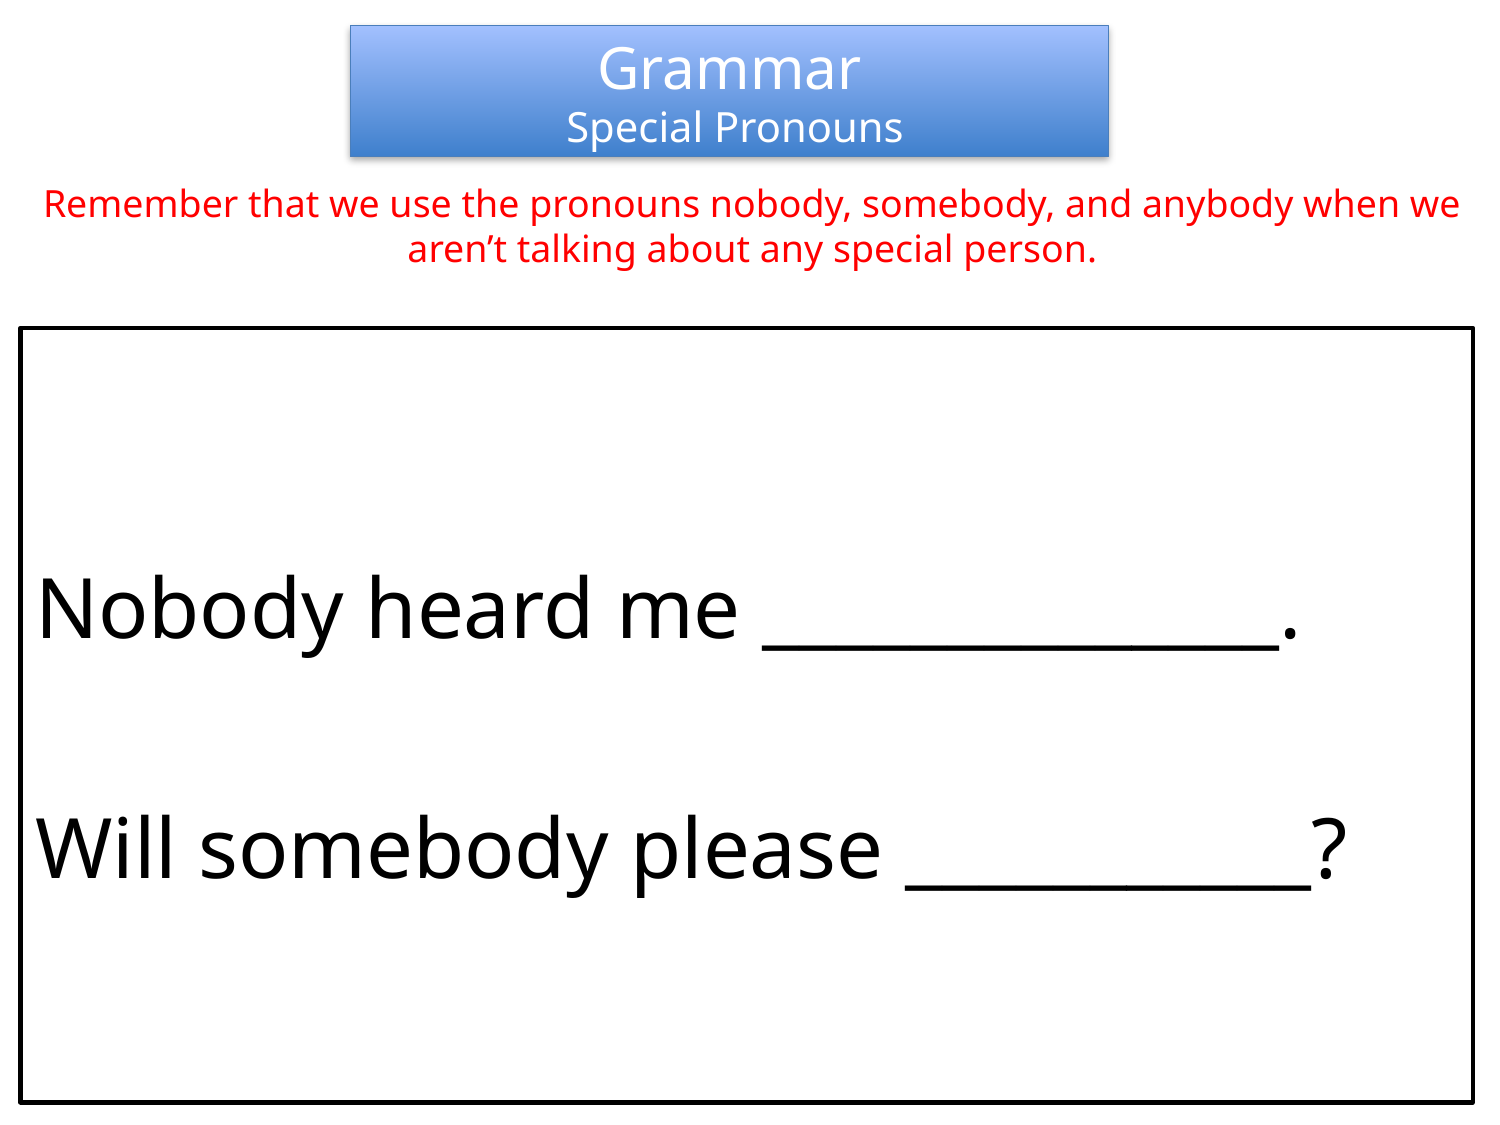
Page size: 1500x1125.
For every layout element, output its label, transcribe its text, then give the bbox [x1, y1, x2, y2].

text_box Remember that we use the pronouns nobody, somebody, and anybody when we aren’t talking about any special person. [20, 172, 1485, 278]
text_box Grammar Special Pronouns [350, 25, 1109, 157]
text_box Nobody heard me ______________. Will somebody please ___________? [18, 326, 1475, 1105]
